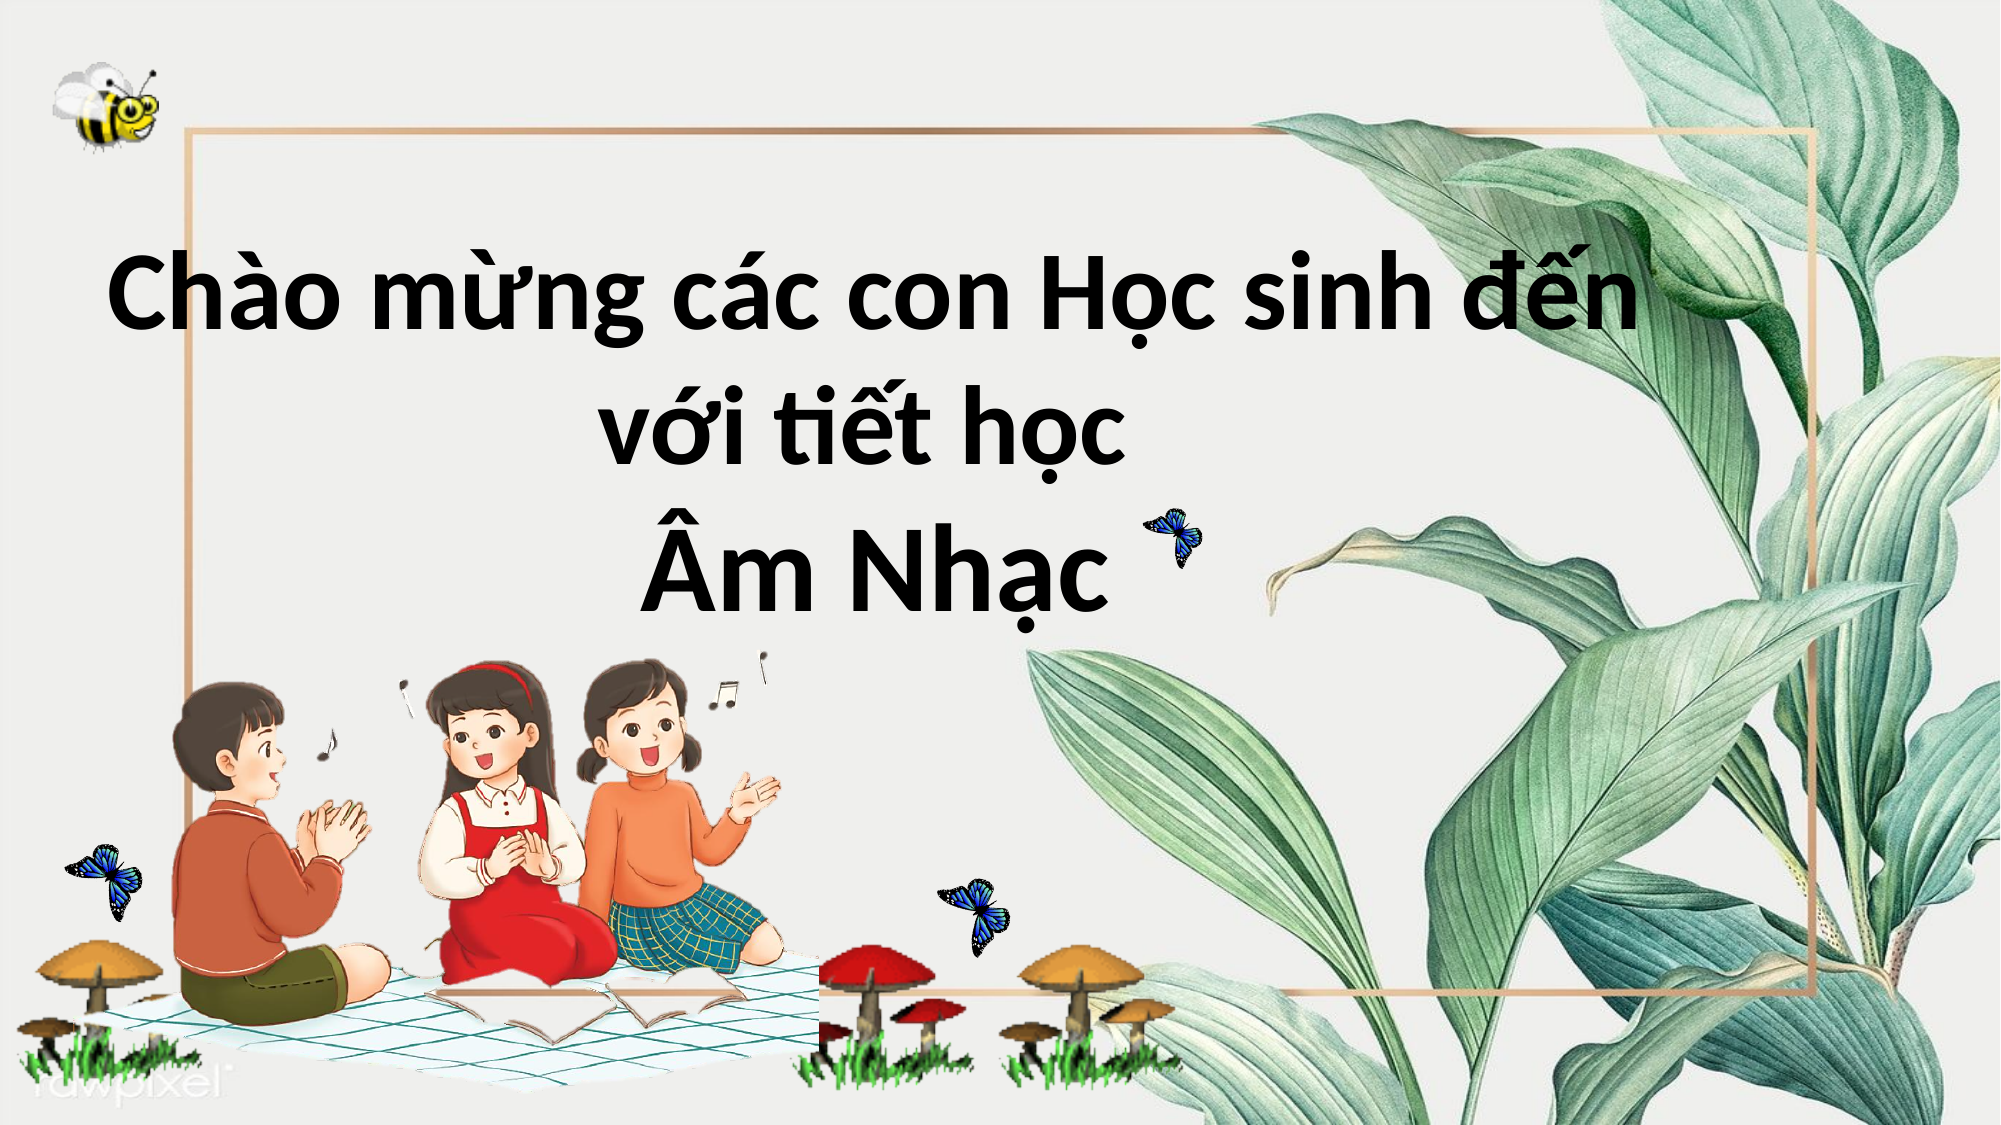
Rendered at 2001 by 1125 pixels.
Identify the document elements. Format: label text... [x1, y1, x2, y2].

picture [0, 0, 2001, 1125]
text_box Chào mừng các con Học sinh đến với tiết học Âm Nhạc [10, 209, 1740, 644]
